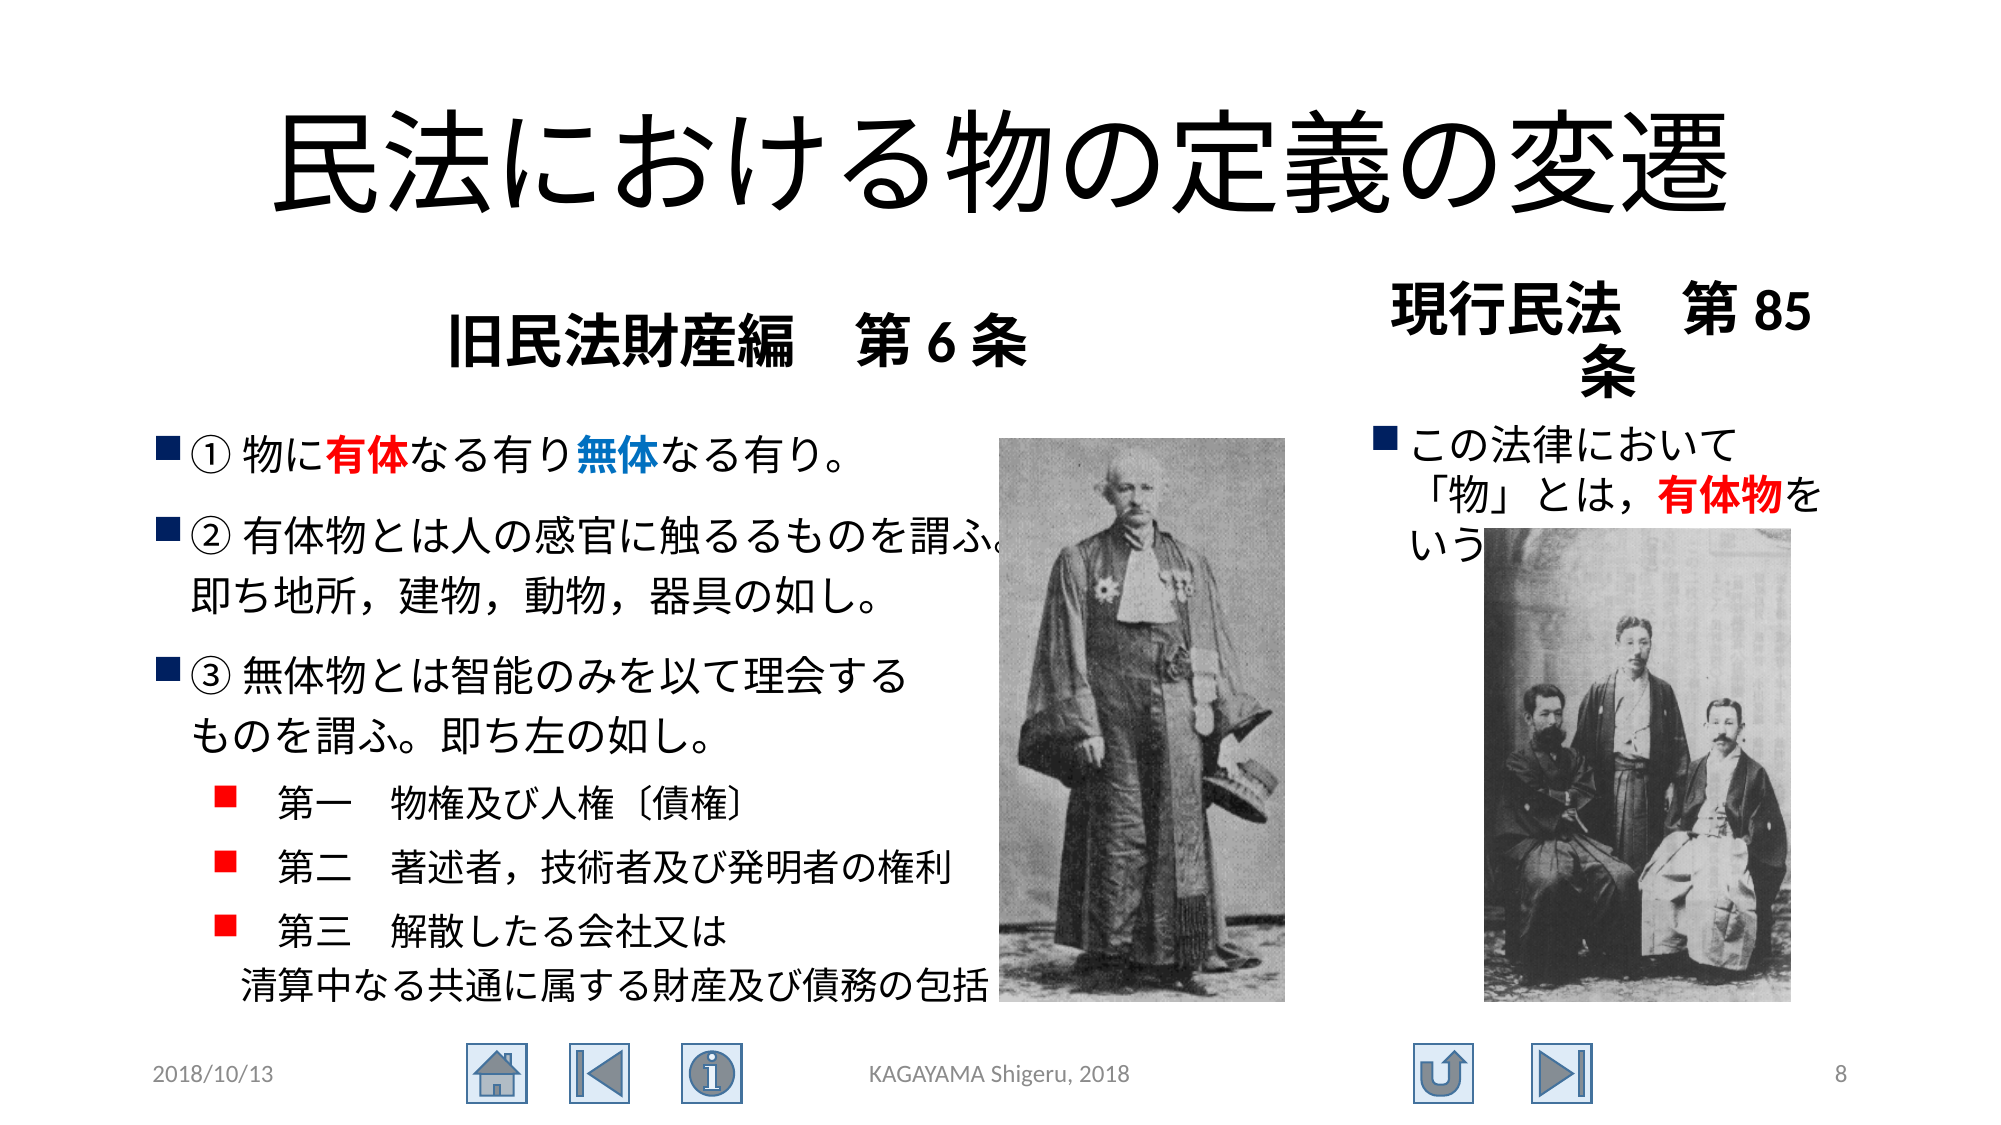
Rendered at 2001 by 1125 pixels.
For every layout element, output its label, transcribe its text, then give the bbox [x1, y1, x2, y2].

footer KAGAYAMA Shigeru, 2018 [662, 1042, 1338, 1103]
list 旧民法財産編 第6条 [137, 275, 1338, 410]
list この法律において「物」とは，有体物をいう。 [1354, 410, 1863, 1016]
slide_number 8 [1412, 1042, 1863, 1103]
picture [999, 438, 1285, 1003]
list 現行民法 第85条 [1354, 275, 1863, 410]
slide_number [137, 1042, 588, 1103]
title 民法における物の定義の変遷 [137, 59, 1863, 278]
picture [1484, 528, 1791, 1002]
list ①物に有体なる有り無体なる有り。 ②有体物とは人の感官に触るるものを謂ふ。 即ち地所，建物，動物，器具の如し。 ③無体物とは智能のみを以て理会する ものを謂ふ。即ち左の如し。 第一 物権及び人権〔債権〕 第二 著述者，技術者及び発明者の権利 第三 解散したる会社又は 清算中なる共通に属する財産及び債務の包括 [137, 410, 1338, 1016]
